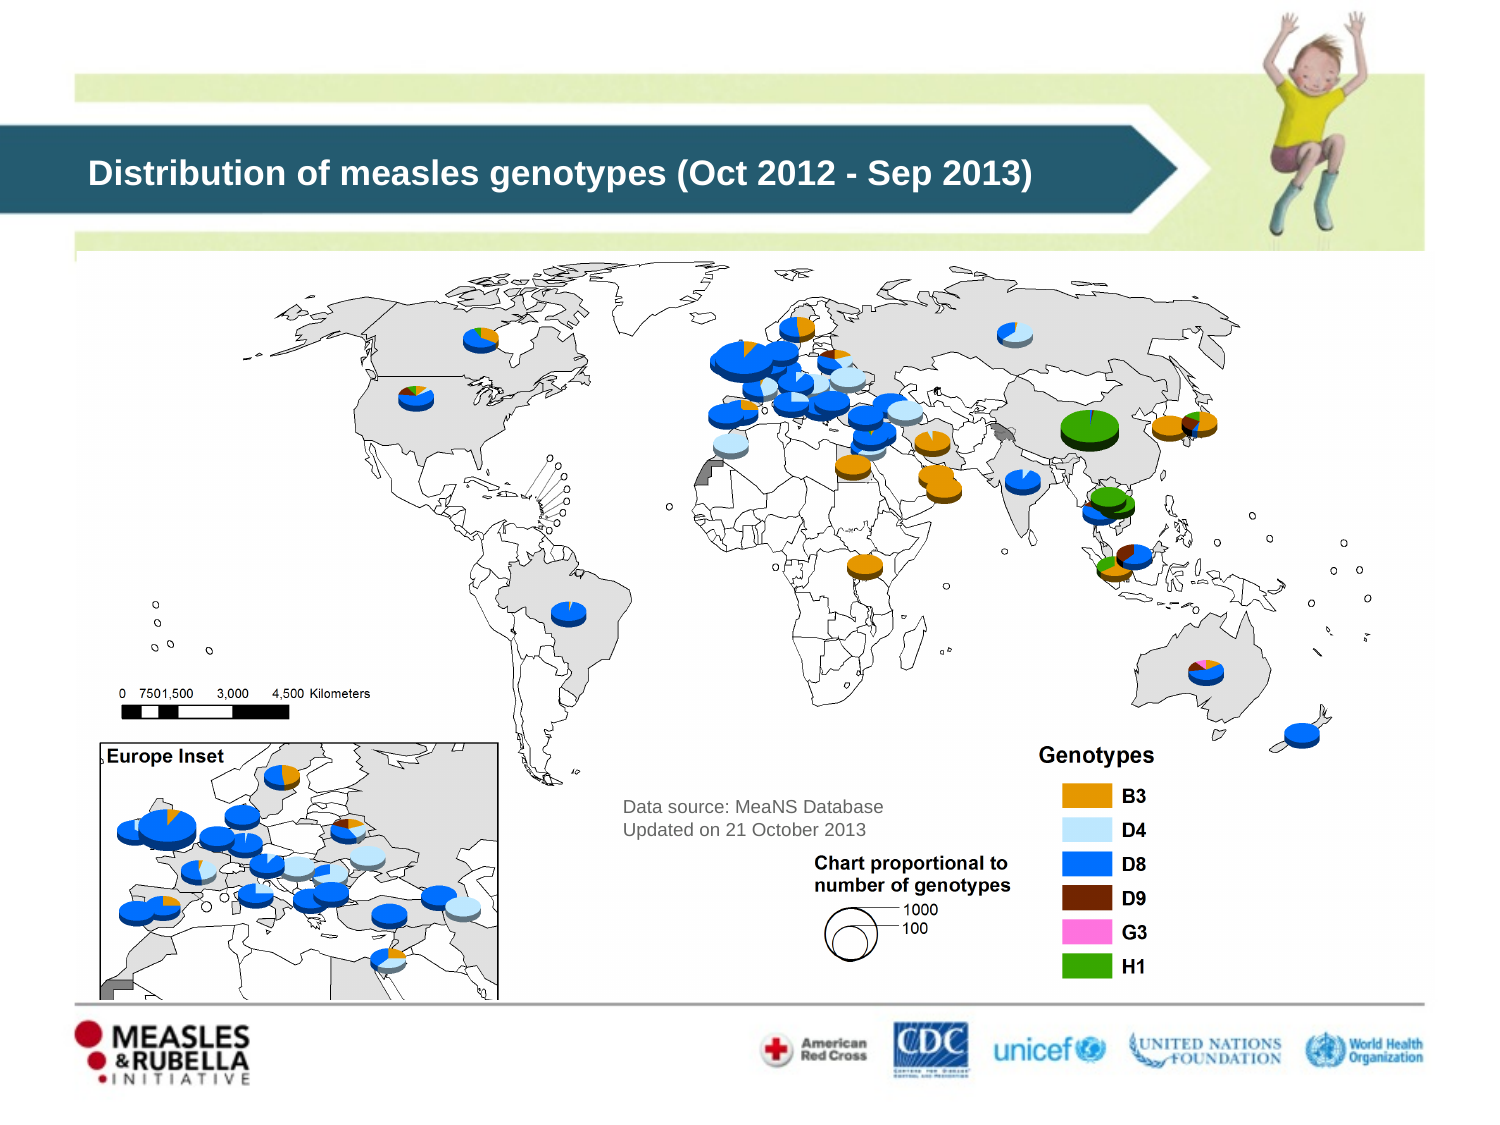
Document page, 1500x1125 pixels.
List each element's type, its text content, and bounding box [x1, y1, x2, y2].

picture [0, 0, 1500, 1125]
list Distribution of measles genotypes (Oct 2012 - Sep 2013) [73, 127, 1137, 216]
